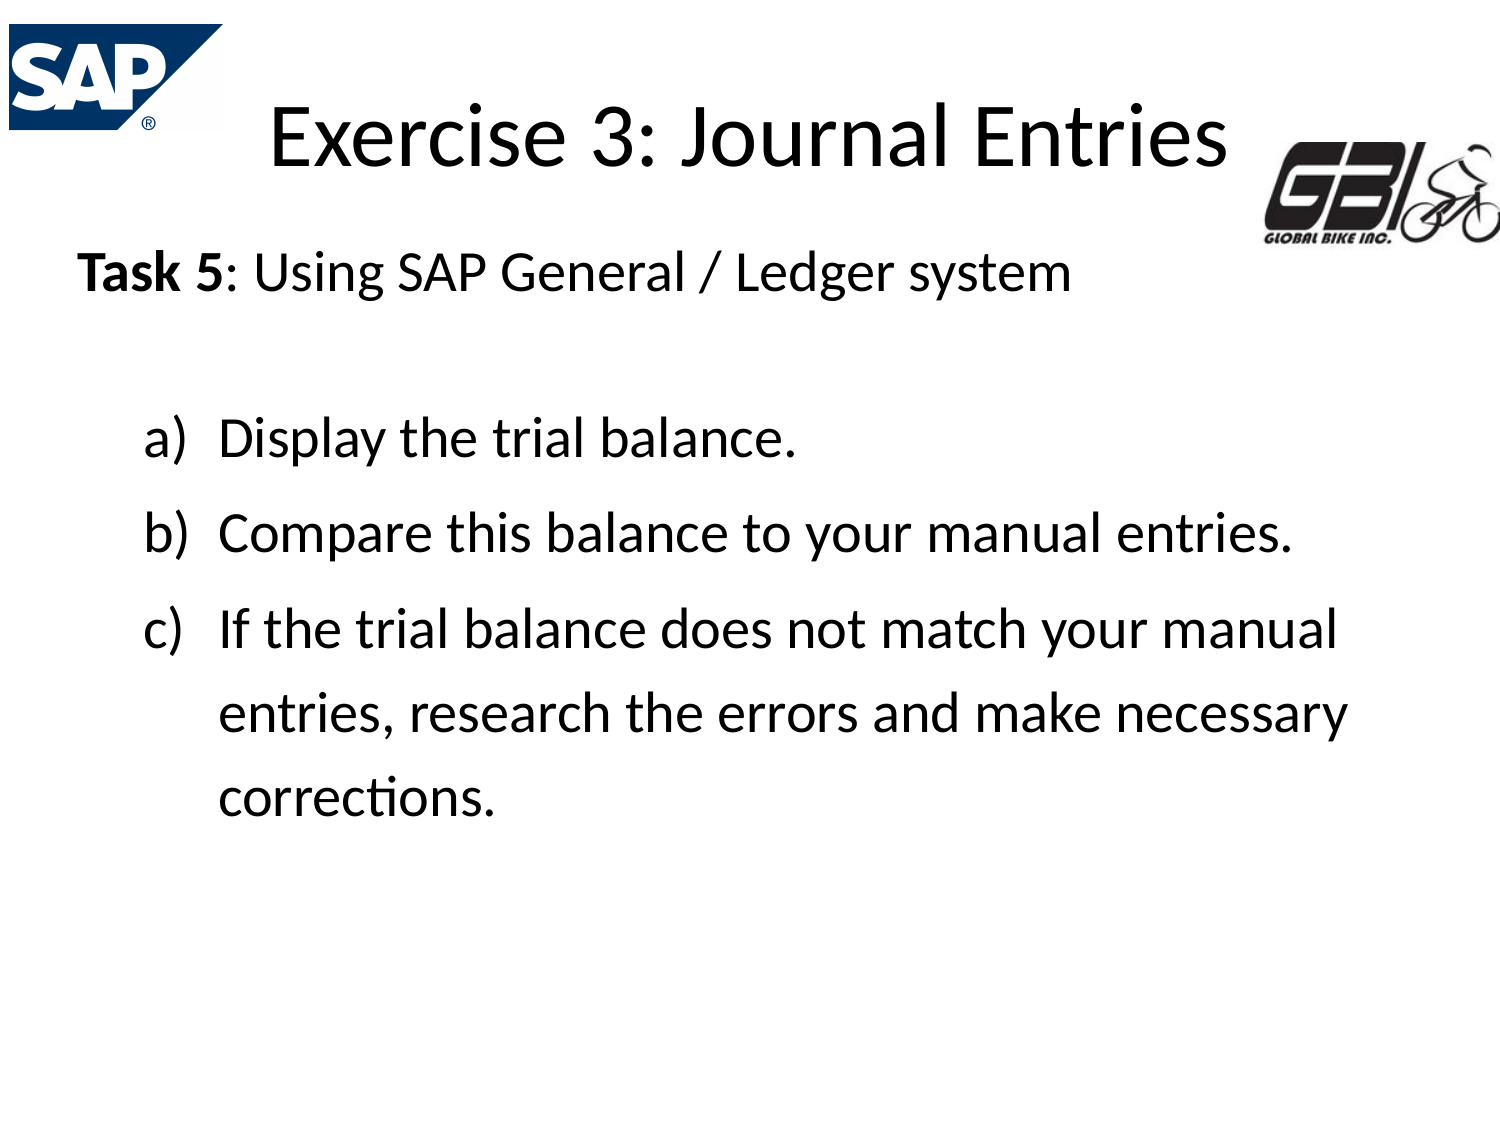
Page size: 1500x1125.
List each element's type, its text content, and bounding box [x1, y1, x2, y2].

picture [1255, 142, 1500, 251]
title Exercise 3: Journal Entries [75, 36, 1425, 224]
list Task 5: Using SAP General / Ledger system Display the trial balance. Compare this balance to your manual entries. If the trial balance does not match your manual entries, research the errors and make necessary corrections. [62, 225, 1425, 1114]
picture [9, 24, 223, 133]
